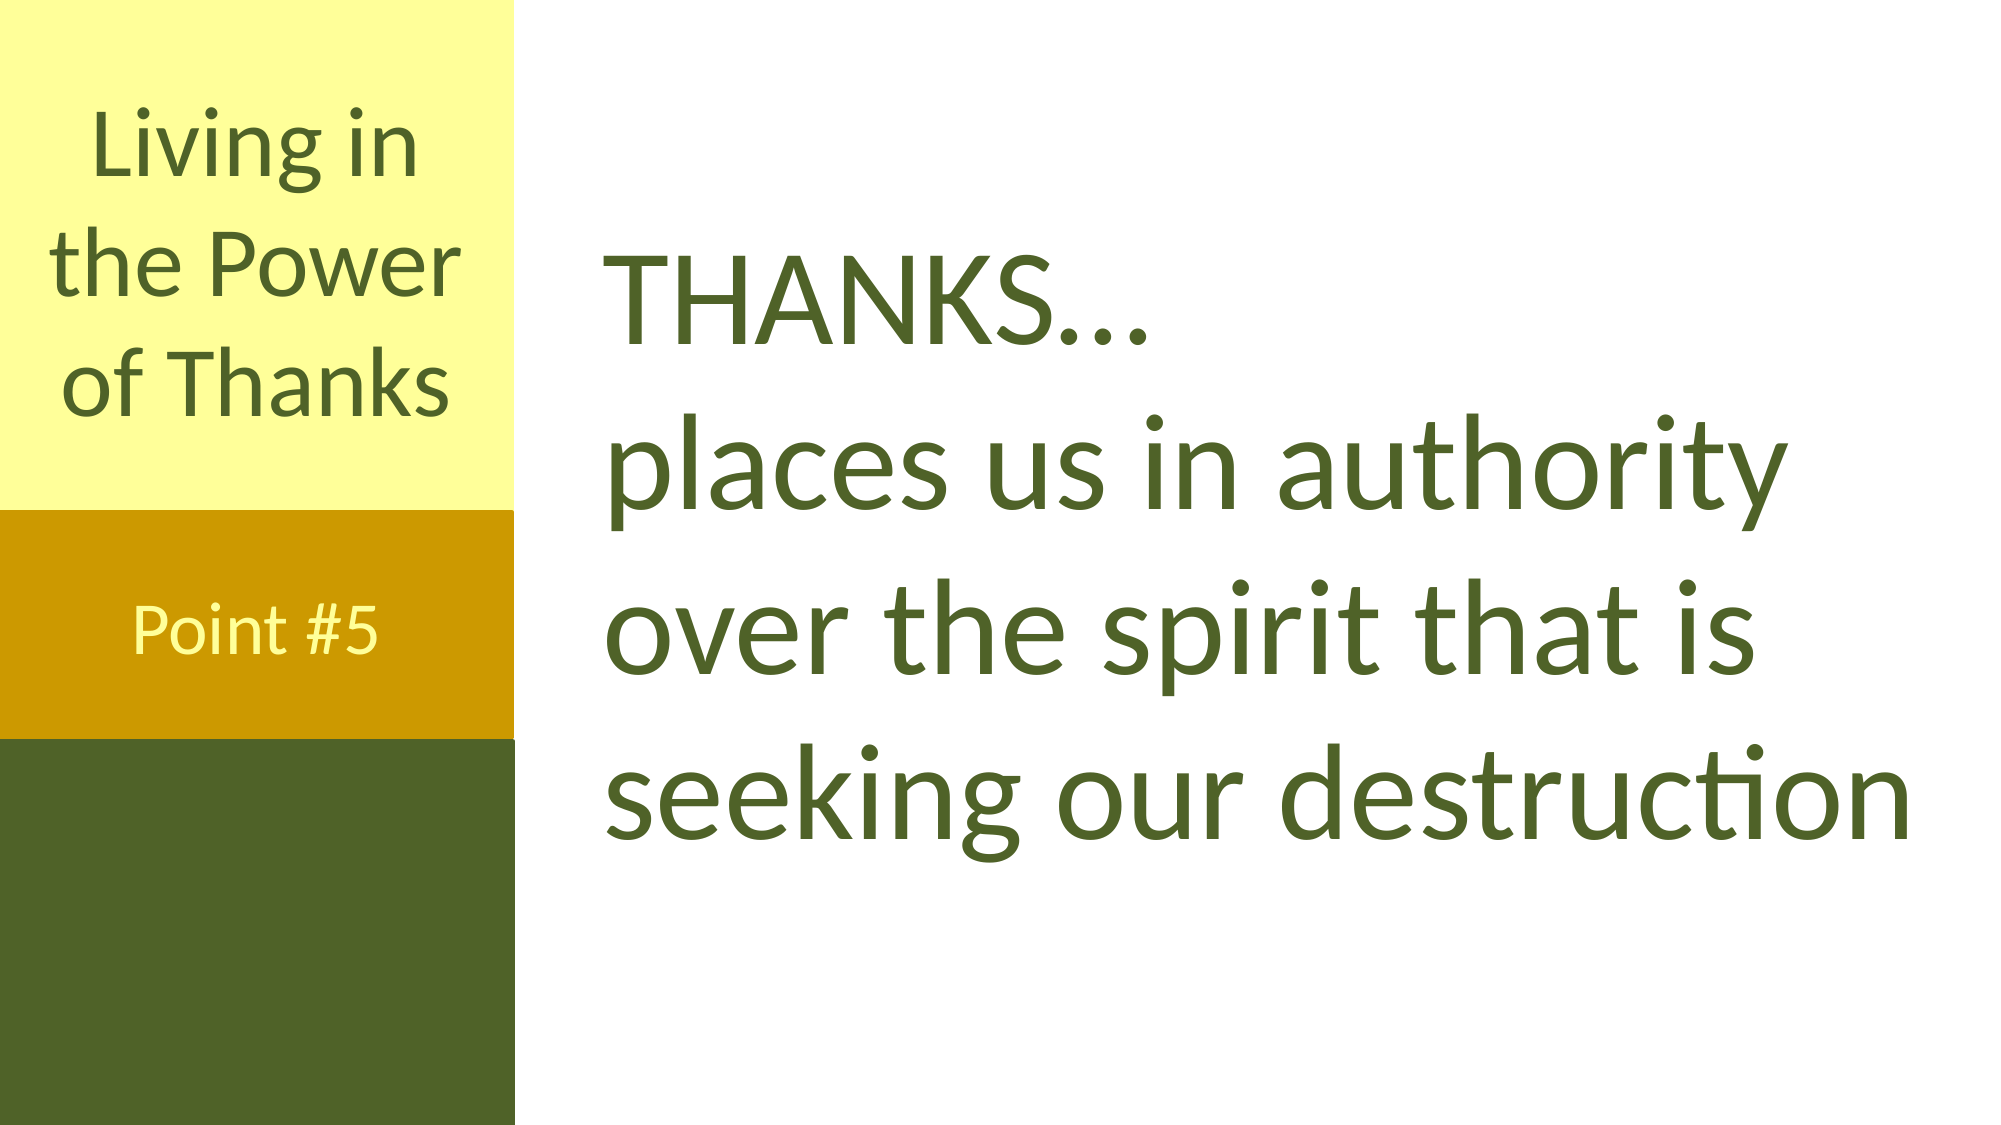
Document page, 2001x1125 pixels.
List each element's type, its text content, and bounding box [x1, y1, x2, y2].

text_box Living in the Power of Thanks [0, 0, 514, 510]
text_box THANKS… places us in authority over the spirit that is seeking our destruction [587, 199, 1975, 875]
picture [0, 738, 515, 1125]
text_box Point #5 [0, 510, 514, 737]
